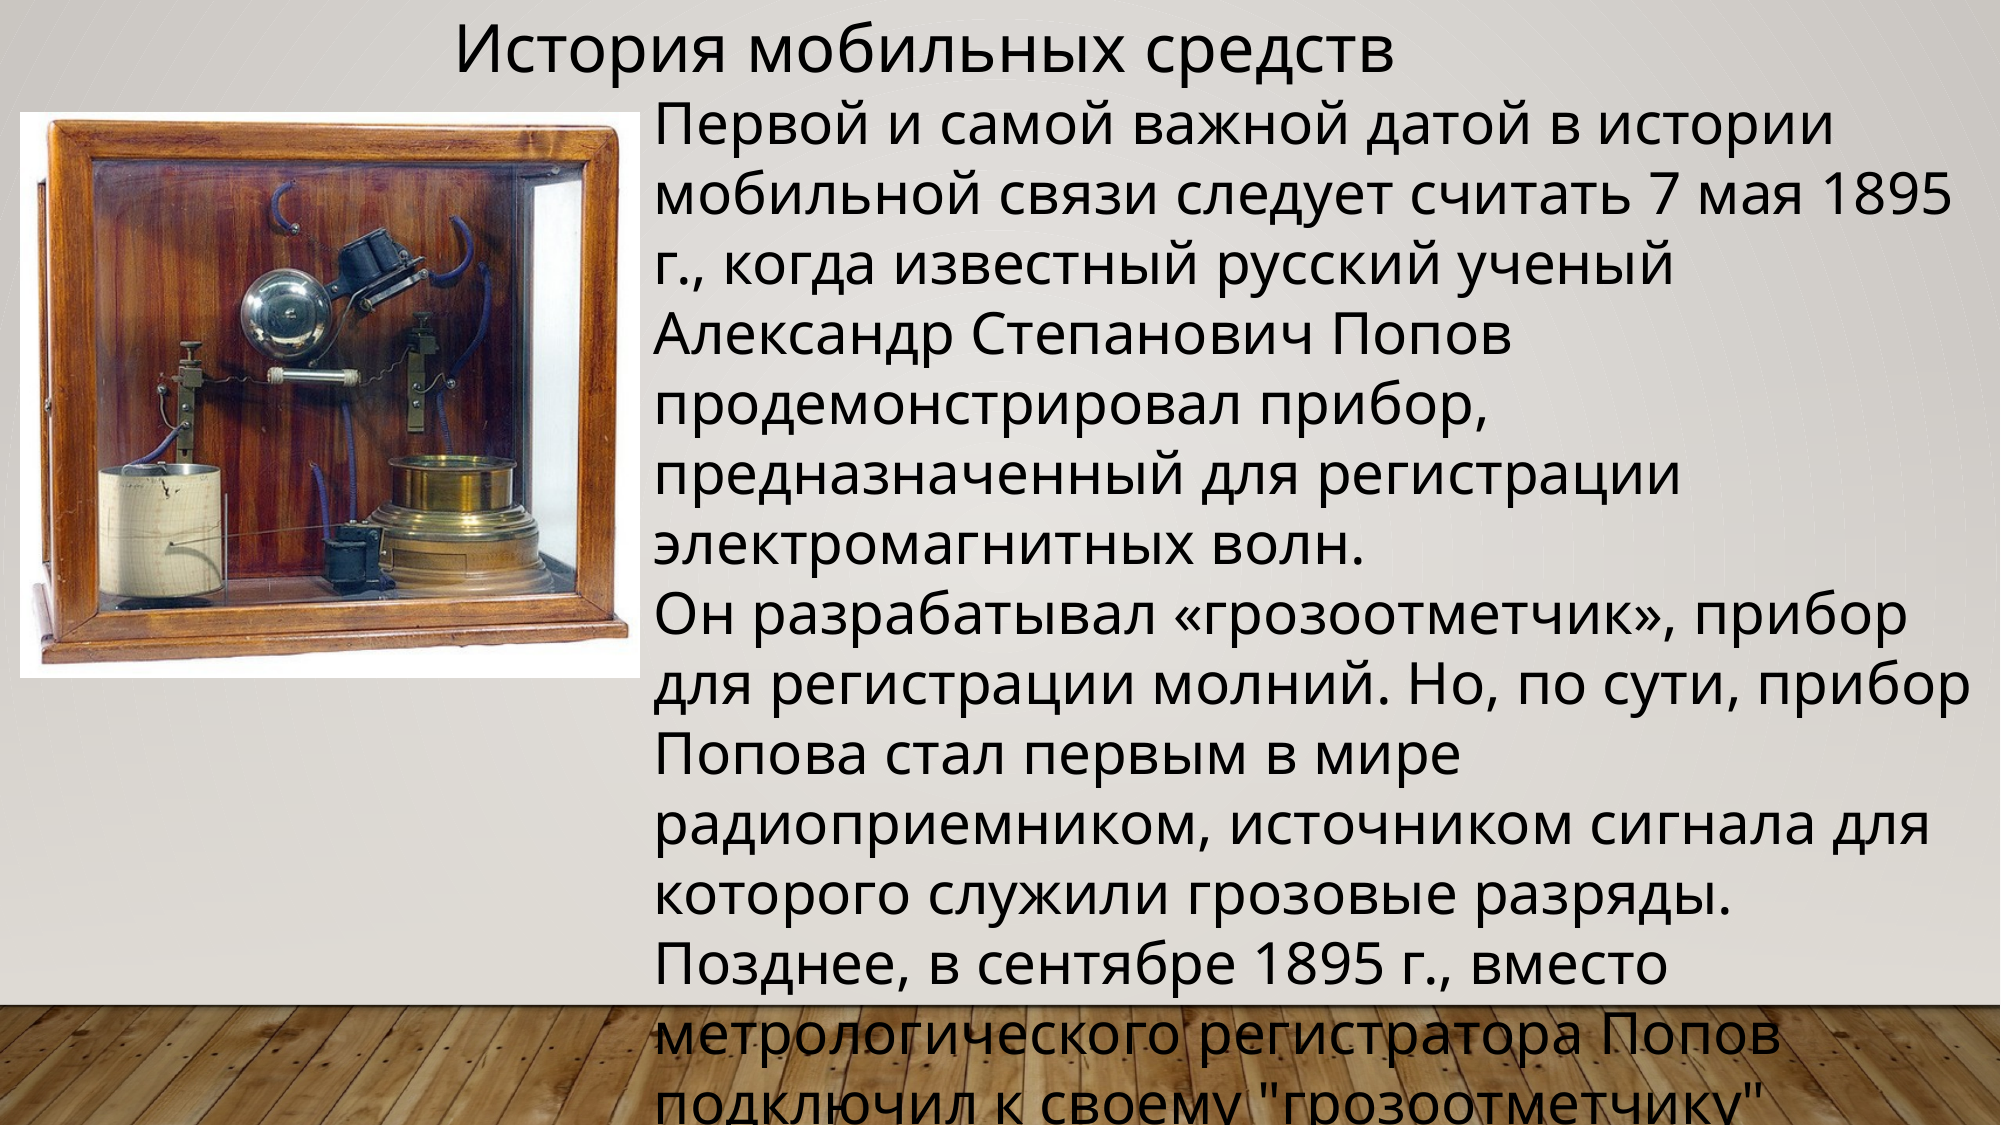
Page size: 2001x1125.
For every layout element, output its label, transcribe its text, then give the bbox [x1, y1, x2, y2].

text_box История мобильных средств связи [438, 0, 1475, 112]
picture [20, 112, 640, 678]
text_box Первой и самой важной датой в истории мобильной связи следует считать 7 мая 1895 г., когда известный русский ученый Александр Степанович Попов продемонстрировал прибор, предназначенный для регистрации электромагнитных волн. Он разрабатывал «грозоотметчик», прибор для регистрации молний. Но, по сути, прибор Попова стал первым в мире радиоприемником, источником сигнала для которого служили грозовые разряды. Позднее, в сентябре 1895 г., вместо метрологического регистратора Попов подключил к своему "грозоотметчику" телеграфный аппарат Морзе, что еще больше приблизило его к средству для беспроводной передачи информации. [639, 79, 2000, 1125]
picture [0, 1005, 639, 1125]
